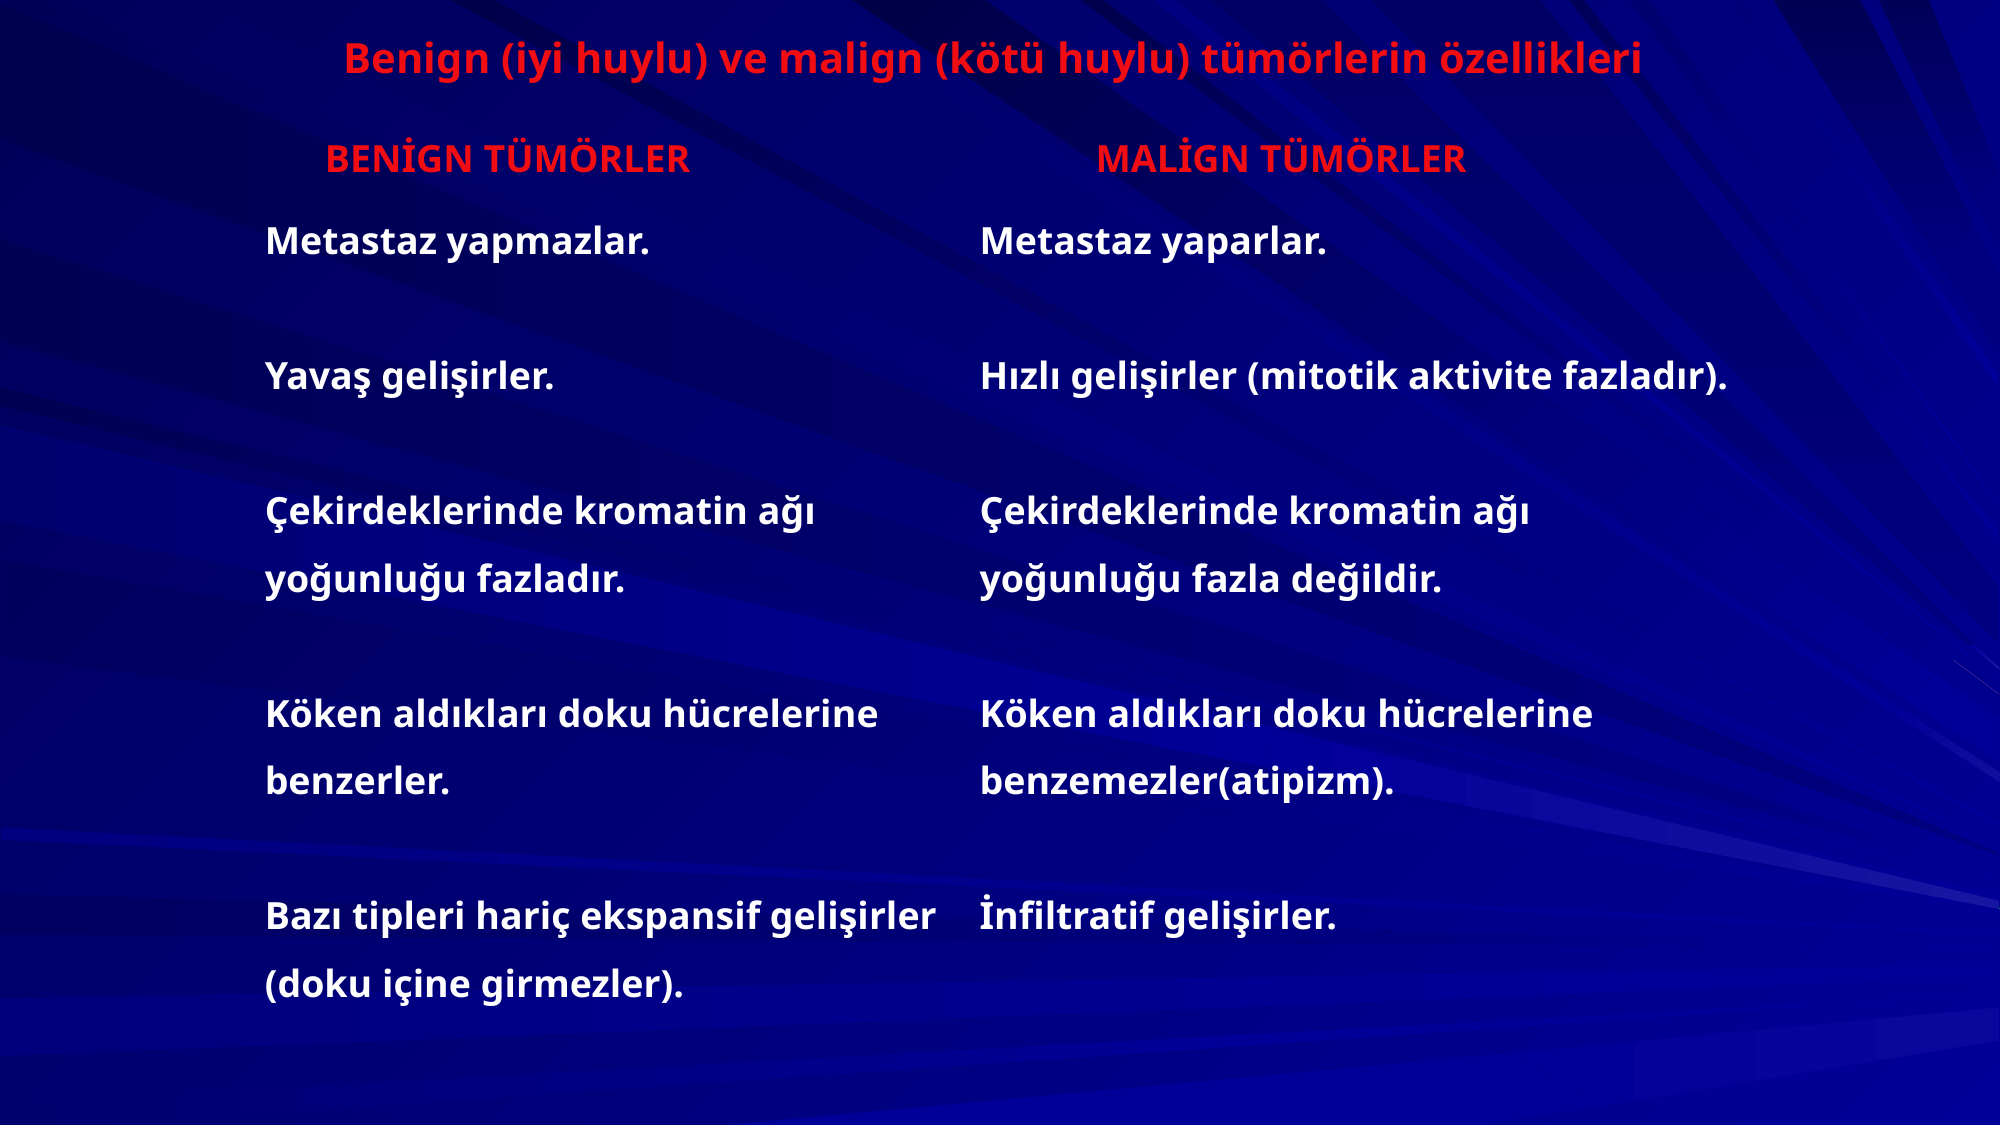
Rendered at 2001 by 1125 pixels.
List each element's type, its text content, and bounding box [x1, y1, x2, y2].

text_box Metastaz yaparlar. Hızlı gelişirler (mitotik aktivite fazladır). Çekirdeklerinde kromatin ağı yoğunluğu fazla değildir. Köken aldıkları doku hücrelerine benzemezler(atipizm). İnfiltratif gelişirler. [964, 187, 1750, 945]
text_box MALİGN TÜMÖRLER [1011, 105, 1551, 187]
text_box Benign (iyi huylu) ve malign (kötü huylu) tümörlerin özellikleri [238, 0, 1750, 90]
text_box BENİGN TÜMÖRLER [249, 105, 766, 187]
text_box Metastaz yapmazlar. Yavaş gelişirler. Çekirdeklerinde kromatin ağı yoğunluğu fazladır. Köken aldıkları doku hücrelerine benzerler. Bazı tipleri hariç ekspansif gelişirler (doku içine girmezler). [249, 187, 965, 1013]
